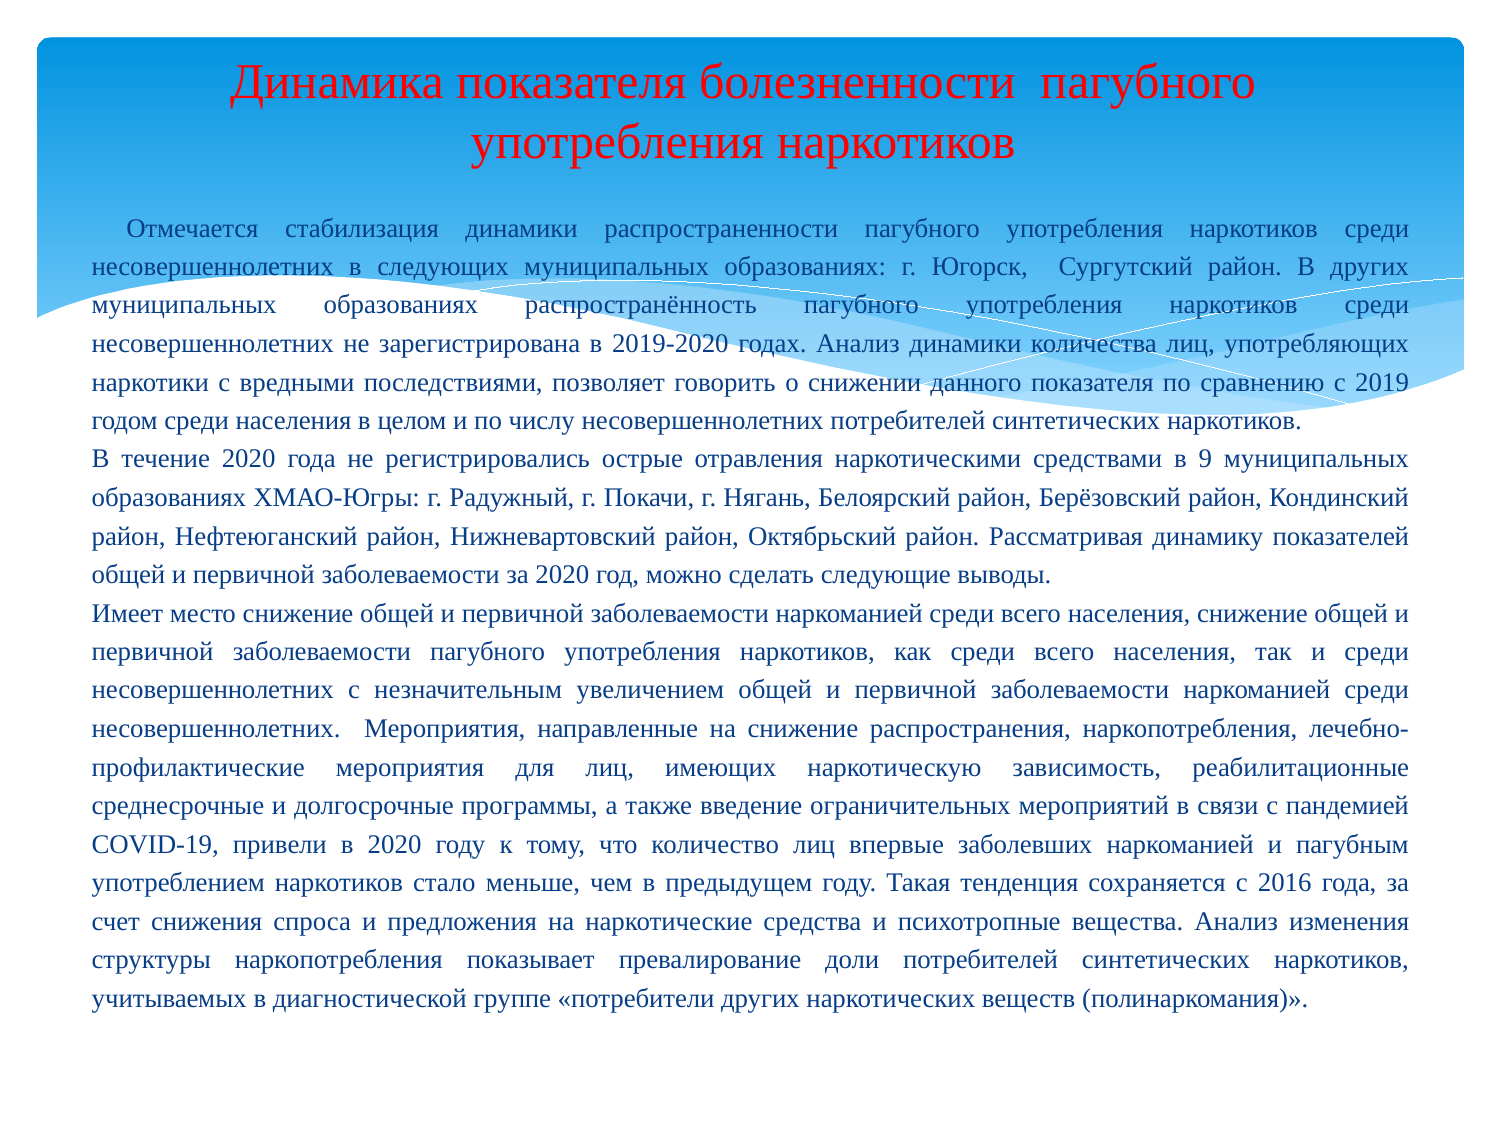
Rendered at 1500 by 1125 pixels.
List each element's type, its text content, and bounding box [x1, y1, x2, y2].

list Отмечается стабилизация динамики распространенности пагубного употребления наркотиков среди несовершеннолетних в следующих муниципальных образованиях: г. Югорск, Сургутский район. В других муниципальных образованиях распространённость пагубного употребления наркотиков среди несовершеннолетних не зарегистрирована в 2019-2020 годах. Анализ динамики количества лиц, употребляющих наркотики с вредными последствиями, позволяет говорить о снижении данного показателя по сравнению с 2019 годом среди населения в целом и по числу несовершеннолетних потребителей синтетических наркотиков. В течение 2020 года не регистрировались острые отравления наркотическими средствами в 9 муниципальных образованиях ХМАО-Югры: г. Радужный, г. Покачи, г. Нягань, Белоярский район, Берёзовский район, Кондинский район, Нефтеюганский район, Нижневартовский район, Октябрьский район. Рассматривая динамику показателей общей и первичной заболеваемости за 2020 год, можно сделать следующие выводы. Имеет место снижение общей и первичной заболеваемости наркоманией среди всего населения, снижение общей и первичной заболеваемости пагубного употребления наркотиков, как среди всего населения, так и среди несовершеннолетних с незначительным увеличением общей и первичной заболеваемости наркоманией среди несовершеннолетних. Мероприятия, направленные на снижение распространения, наркопотребления, лечебно-профилактические мероприятия для лиц, имеющих наркотическую зависимость, реабилитационные среднесрочные и долгосрочные программы, а также введение ограничительных мероприятий в связи с пандемией COVID-19, привели в 2020 году к тому, что количество лиц впервые заболевших наркоманией и пагубным употреблением наркотиков стало меньше, чем в предыдущем году. Такая тенденция сохраняется с 2016 года, за счет снижения спроса и предложения на наркотические средства и психотропные вещества. Анализ изменения структуры наркопотребления показывает превалирование доли потребителей синтетических наркотиков, учитываемых в диагностической группе «потребители других наркотических веществ (полинаркомания)». [76, 196, 1425, 1094]
title Динамика показателя болезненности пагубного употребления наркотиков [75, 55, 1412, 161]
